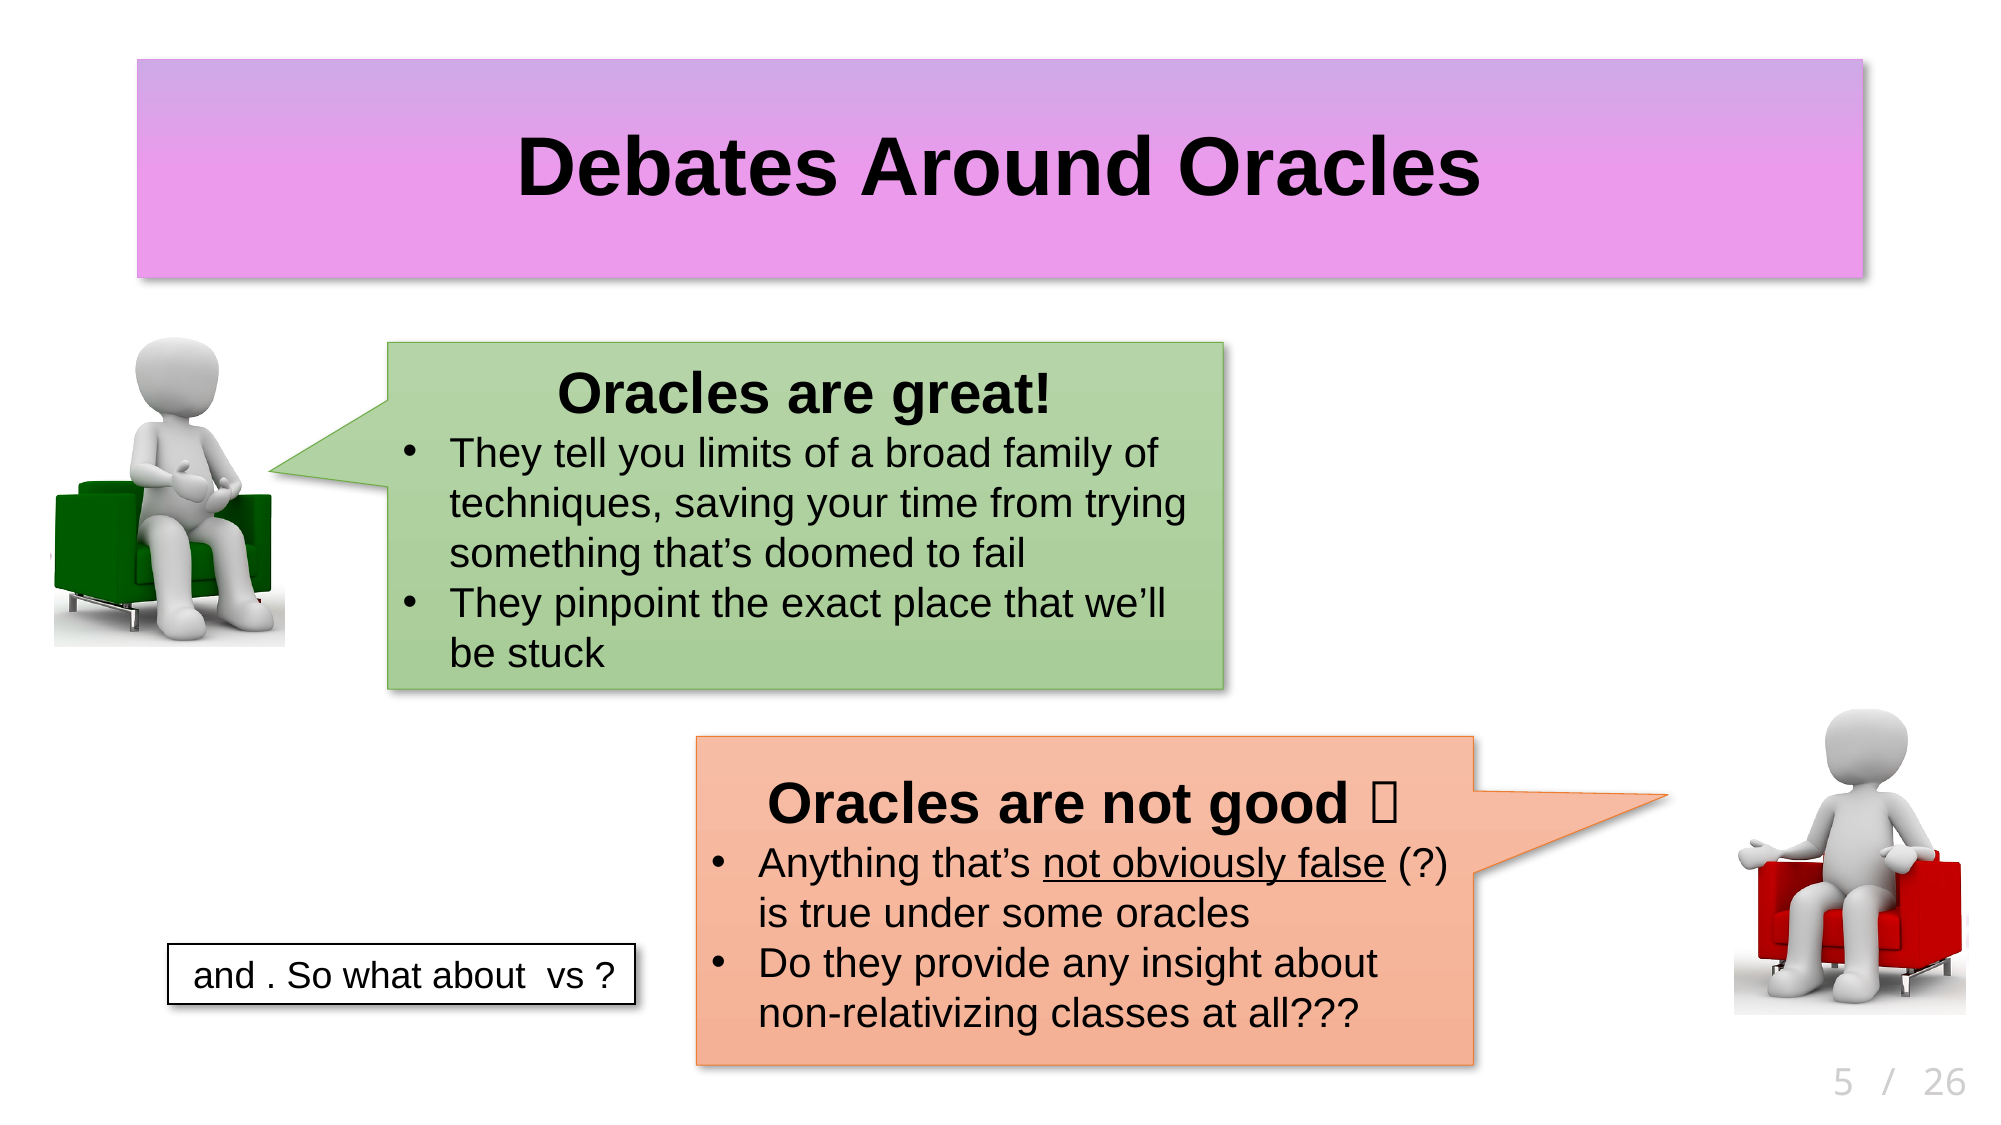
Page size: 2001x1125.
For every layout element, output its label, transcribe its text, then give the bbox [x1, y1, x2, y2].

text_box Oracles are not good  Anything that’s not obviously false (?) is true under some oracles Do they provide any insight about non-relativizing classes at all??? [695, 735, 1669, 1066]
text_box 5 / 26 [1794, 1050, 2000, 1110]
text_box Oracles are great! They tell you limits of a broad family of techniques, saving your time from trying something that’s doomed to fail They pinpoint the exact place that we’ll be stuck [285, 341, 1224, 690]
picture [50, 337, 285, 647]
title Debates Around Oracles [137, 59, 1863, 278]
picture [1734, 707, 1969, 1015]
